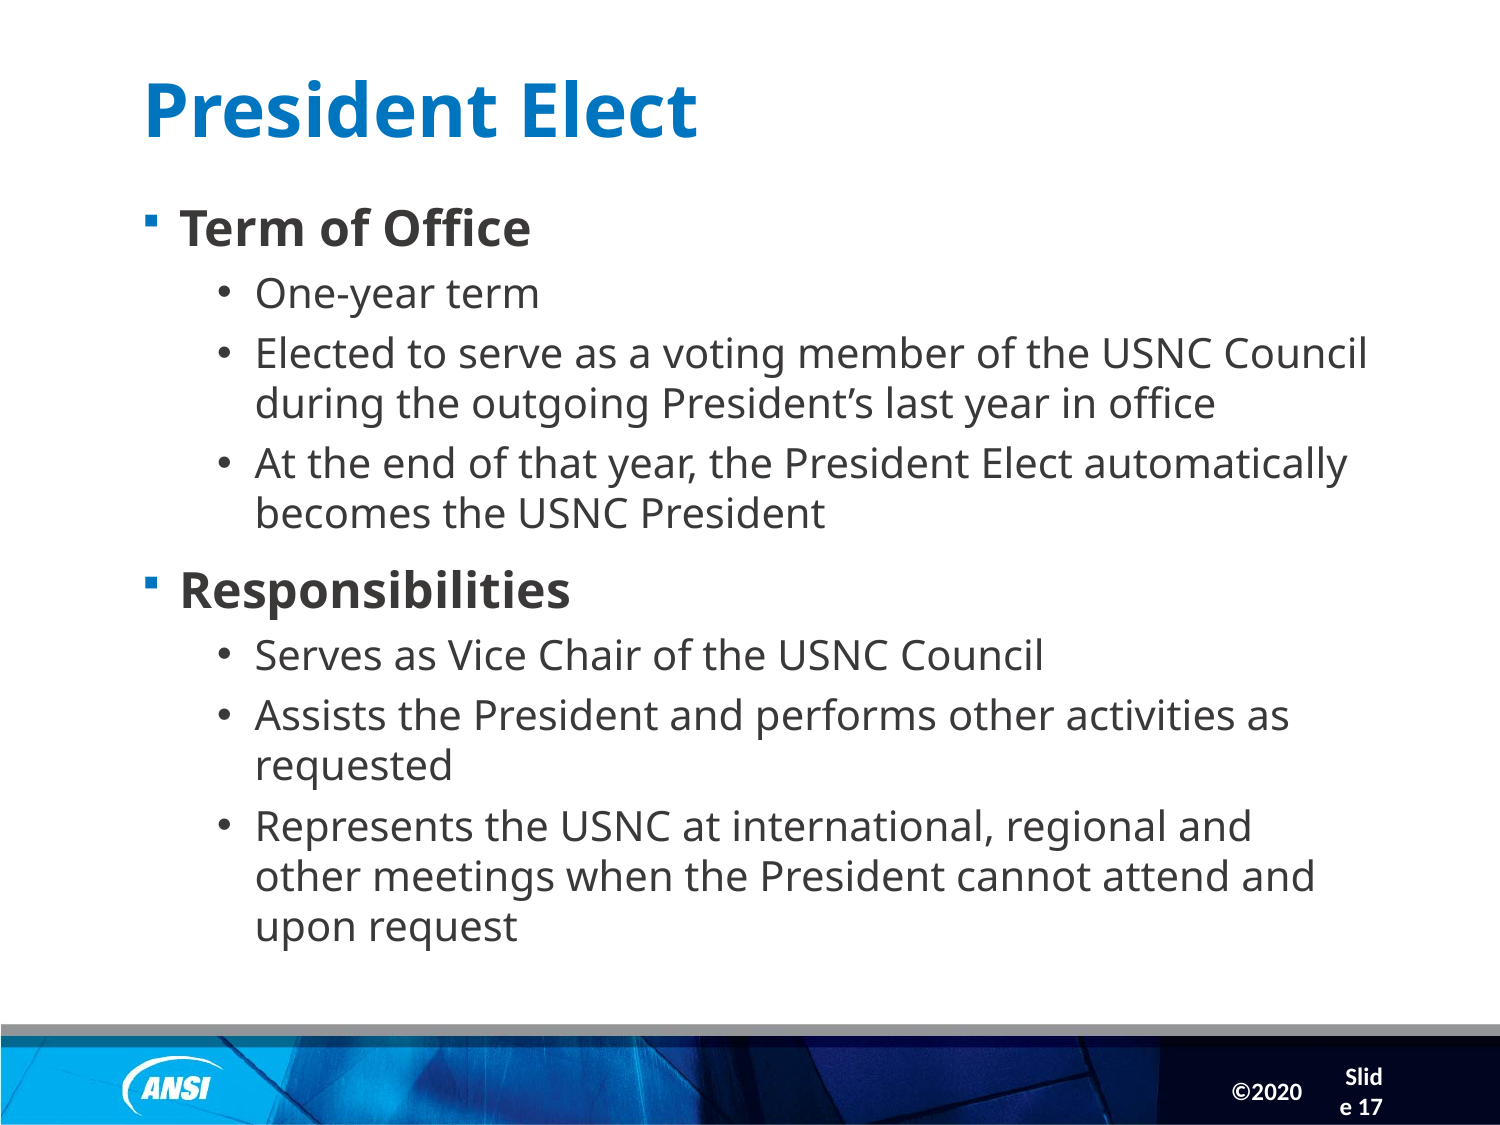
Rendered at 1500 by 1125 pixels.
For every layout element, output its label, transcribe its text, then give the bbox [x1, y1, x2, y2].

list Term of Office One-year term Elected to serve as a voting member of the USNC Council during the outgoing President’s last year in office At the end of that year, the President Elect automatically becomes the USNC President Responsibilities Serves as Vice Chair of the USNC Council Assists the President and performs other activities as requested Represents the USNC at international, regional and other meetings when the President cannot attend and upon request [127, 188, 1384, 988]
picture [141, 1076, 210, 1100]
slide_number Slide 17 [1322, 1060, 1399, 1121]
title President Elect [127, 63, 1384, 163]
picture [122, 1056, 216, 1112]
picture [0, 0, 1500, 1125]
